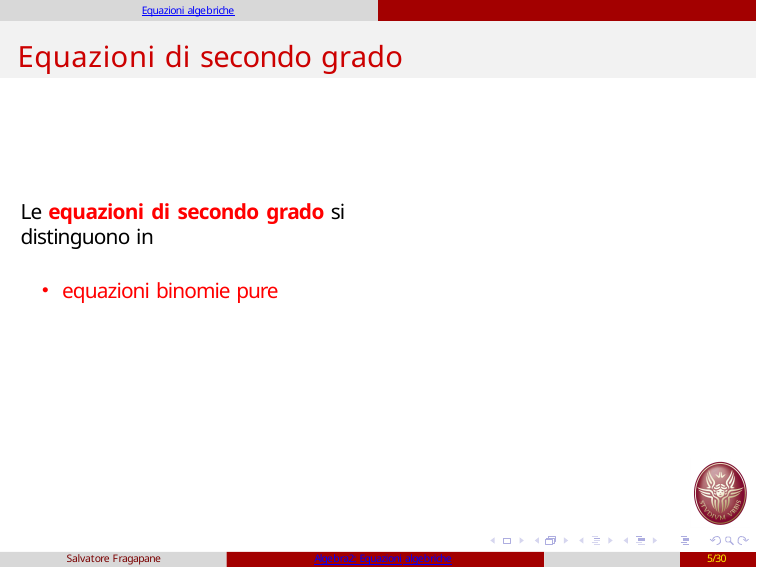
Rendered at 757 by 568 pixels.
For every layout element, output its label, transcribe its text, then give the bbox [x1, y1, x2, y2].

text_box 5/30 [705, 552, 732, 565]
slide_number Salvatore Fragapane [64, 552, 163, 568]
text_box [544, 551, 680, 567]
text_box [680, 551, 756, 567]
text_box Le equazioni di secondo grado si distinguono in equazioni binomie pure [18, 198, 456, 303]
text_box [0, 20, 756, 79]
text_box [377, 0, 756, 20]
title Equazioni di secondo grado [15, 38, 741, 133]
text_box [0, 551, 226, 567]
picture [690, 458, 750, 528]
text_box Equazioni algebriche [139, 3, 238, 19]
text_box [226, 551, 544, 567]
footer Algebra2: Equazioni algebriche [312, 552, 459, 568]
